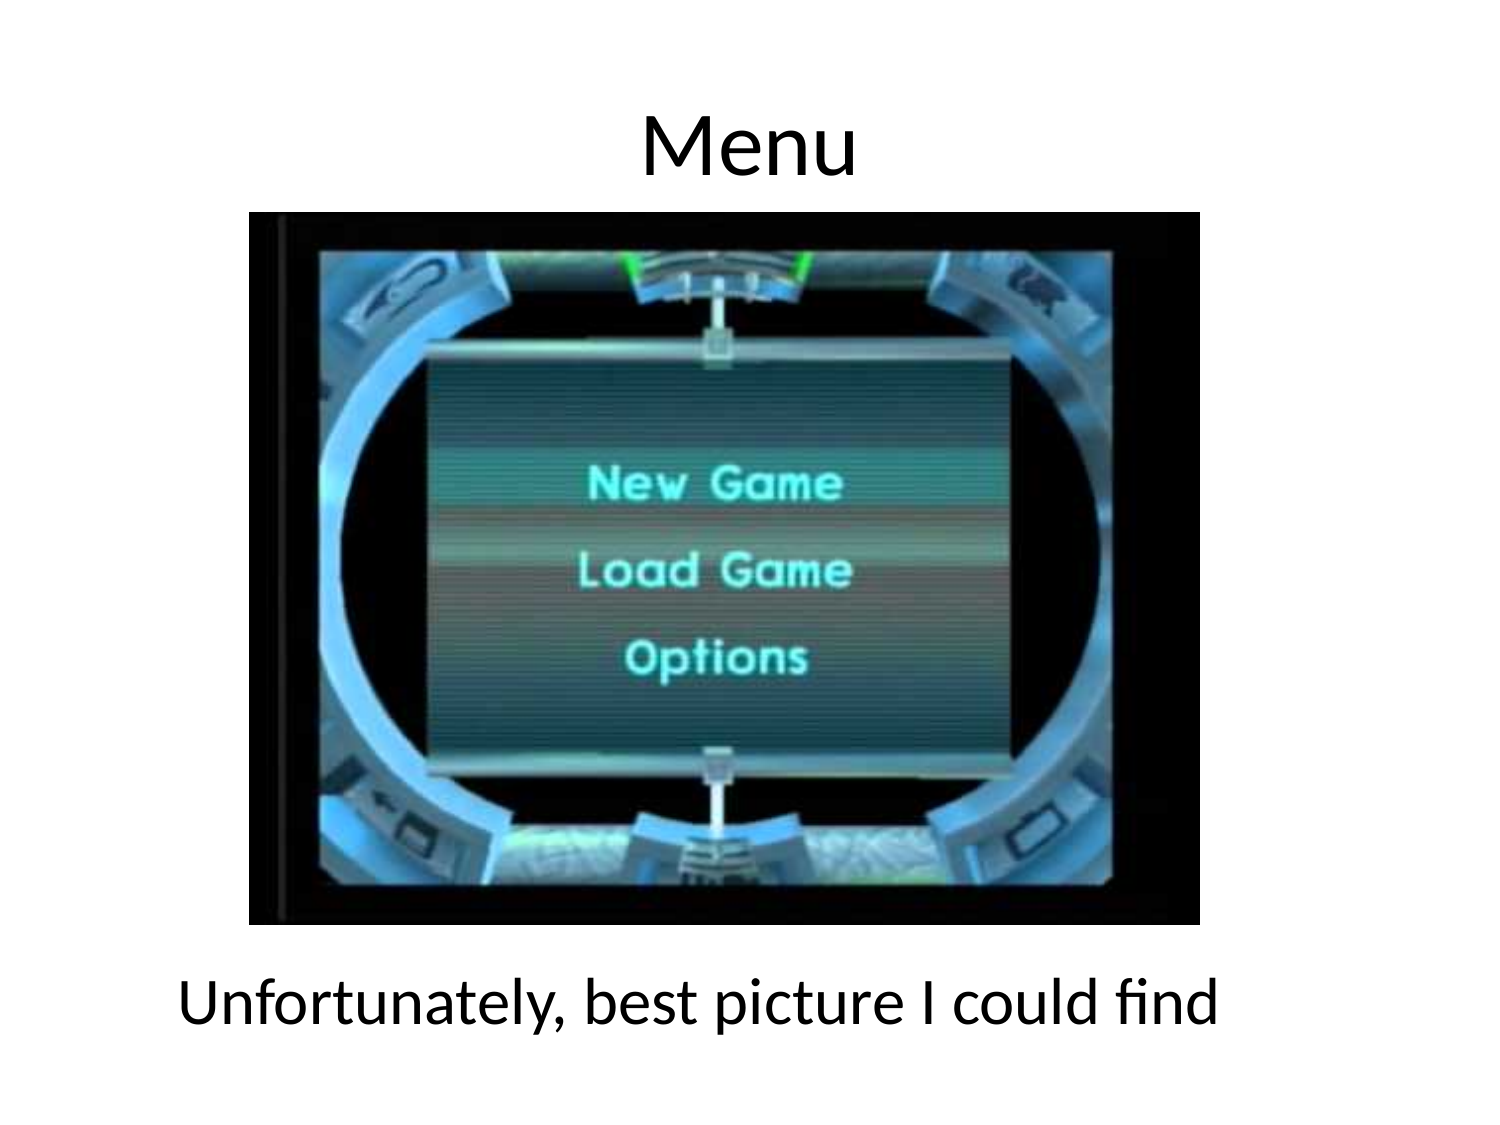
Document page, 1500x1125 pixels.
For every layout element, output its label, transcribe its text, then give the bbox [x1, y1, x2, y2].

picture [249, 212, 1201, 926]
title Menu [75, 45, 1425, 233]
list Unfortunately, best picture I could find [162, 950, 1250, 1080]
